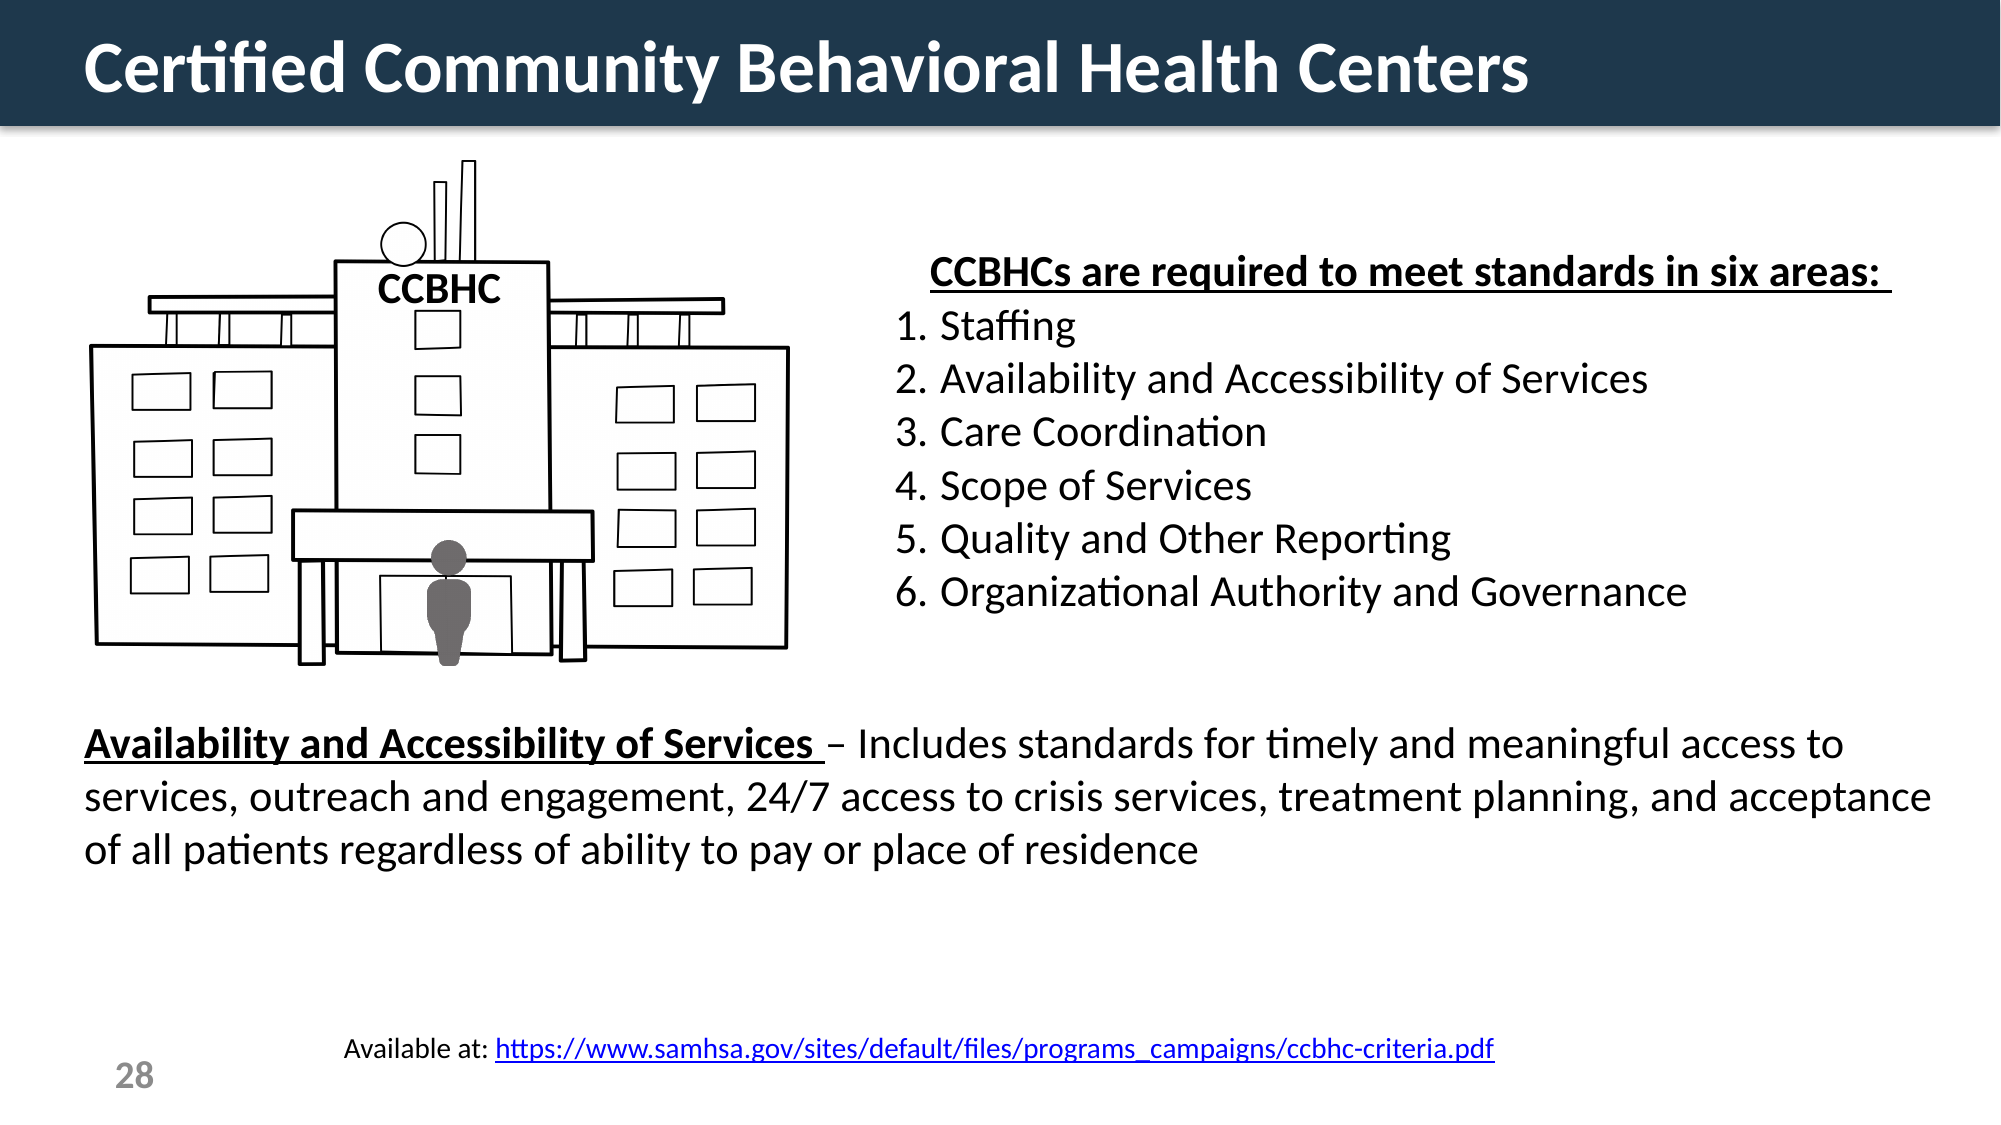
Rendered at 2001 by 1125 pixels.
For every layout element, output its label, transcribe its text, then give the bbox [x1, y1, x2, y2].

text_box Available at: https://www.samhsa.gov/sites/default/files/programs_campaigns/ccbhc-criteria.pdf [329, 1022, 1864, 1119]
text_box Availability and Accessibility of Services – Includes standards for timely and meaningful access to services, outreach and engagement, 24/7 access to crisis services, treatment planning, and acceptance of all patients regardless of ability to pay or place of residence [69, 706, 1956, 935]
title Certified Community Behavioral Health Centers [69, 10, 1900, 115]
slide_number 28 [99, 1042, 329, 1103]
text_box CCBHCs are required to meet standards in six areas: Staffing Availability and Accessibility of Services Care Coordination Scope of Services Quality and Other Reporting Organizational Authority and Governance [815, 234, 2000, 670]
picture [89, 160, 790, 666]
